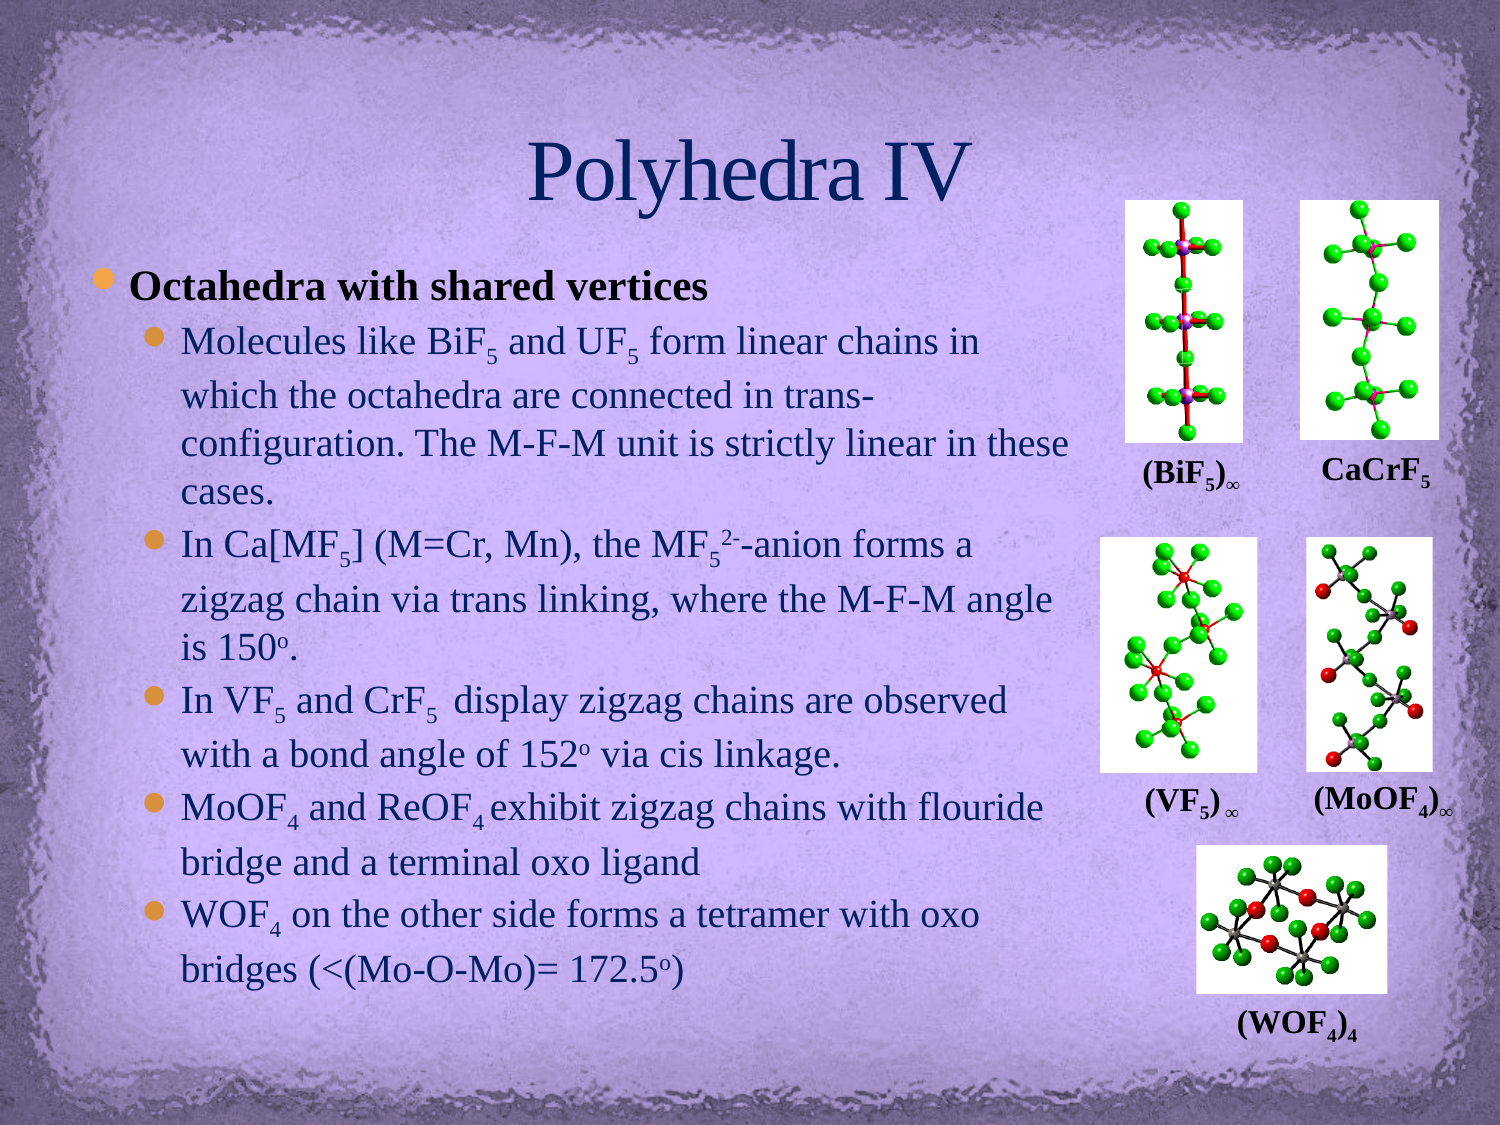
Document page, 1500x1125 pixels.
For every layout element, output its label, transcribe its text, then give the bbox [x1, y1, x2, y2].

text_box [1101, 539, 1261, 824]
title Polyhedra IV [74, 24, 1425, 225]
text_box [1301, 201, 1451, 494]
list Octahedra with shared vertices Molecules like BiF5 and UF5 form linear chains in which the octahedra are connected in trans-configuration. The M-F-M unit is strictly linear in these cases. In Ca[MF5] (M=Cr, Mn), the MF52--anion forms a zigzag chain via trans linking, where the M-F-M angle is 150o. In VF5 and CrF5 display zigzag chains are observed with a bond angle of 152o via cis linkage. MoOF4 and ReOF4 exhibit zigzag chains with flouride bridge and a terminal oxo ligand WOF4 on the other side forms a tetramer with oxo bridges (<(Mo-O-Mo)= 172.5o) [75, 249, 1088, 1000]
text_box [1301, 540, 1498, 822]
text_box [1126, 201, 1266, 496]
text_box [1198, 847, 1386, 1036]
